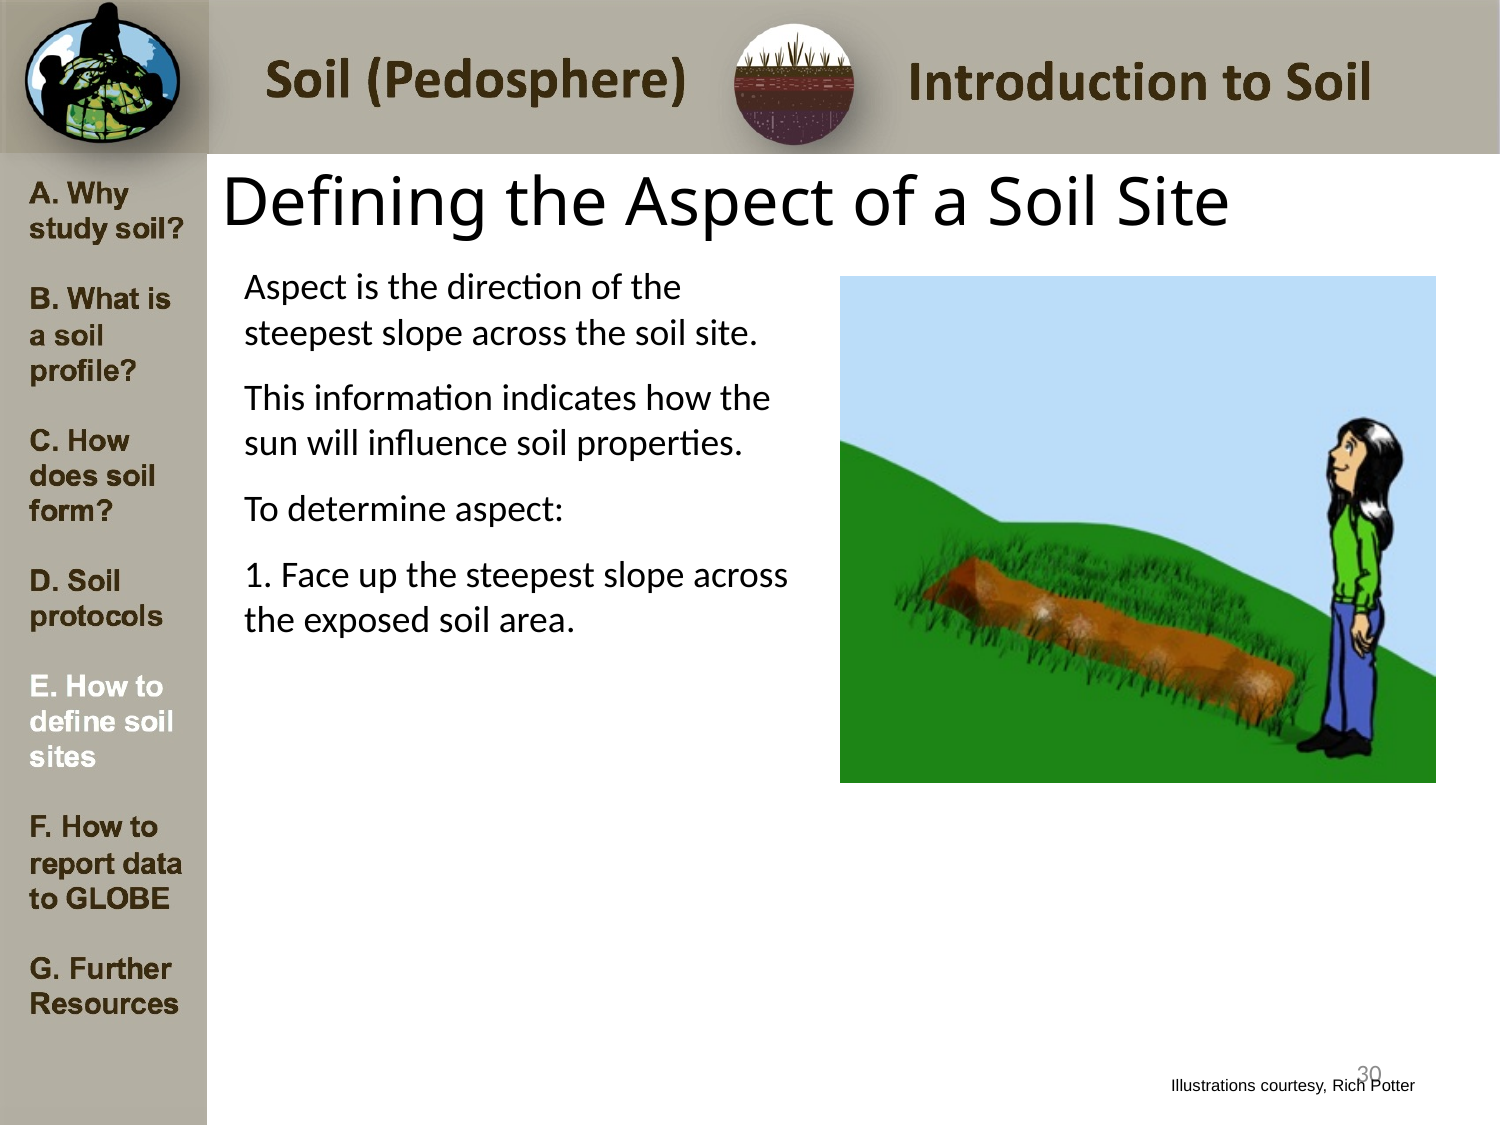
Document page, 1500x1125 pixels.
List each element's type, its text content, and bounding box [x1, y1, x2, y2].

slide_number 29 [1059, 1042, 1397, 1103]
picture [0, 0, 1500, 1125]
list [840, 276, 1436, 783]
title Defining the Aspect of a Soil Site [207, 154, 1500, 313]
list Aspect is the direction of the steepest slope across the soil site. This information indicates how the sun will influence soil properties. To determine aspect: 1. Face up the steepest slope across the exposed soil area. [229, 254, 825, 1068]
text_box Illustrations courtesy, Rich Potter [1138, 1067, 1448, 1100]
